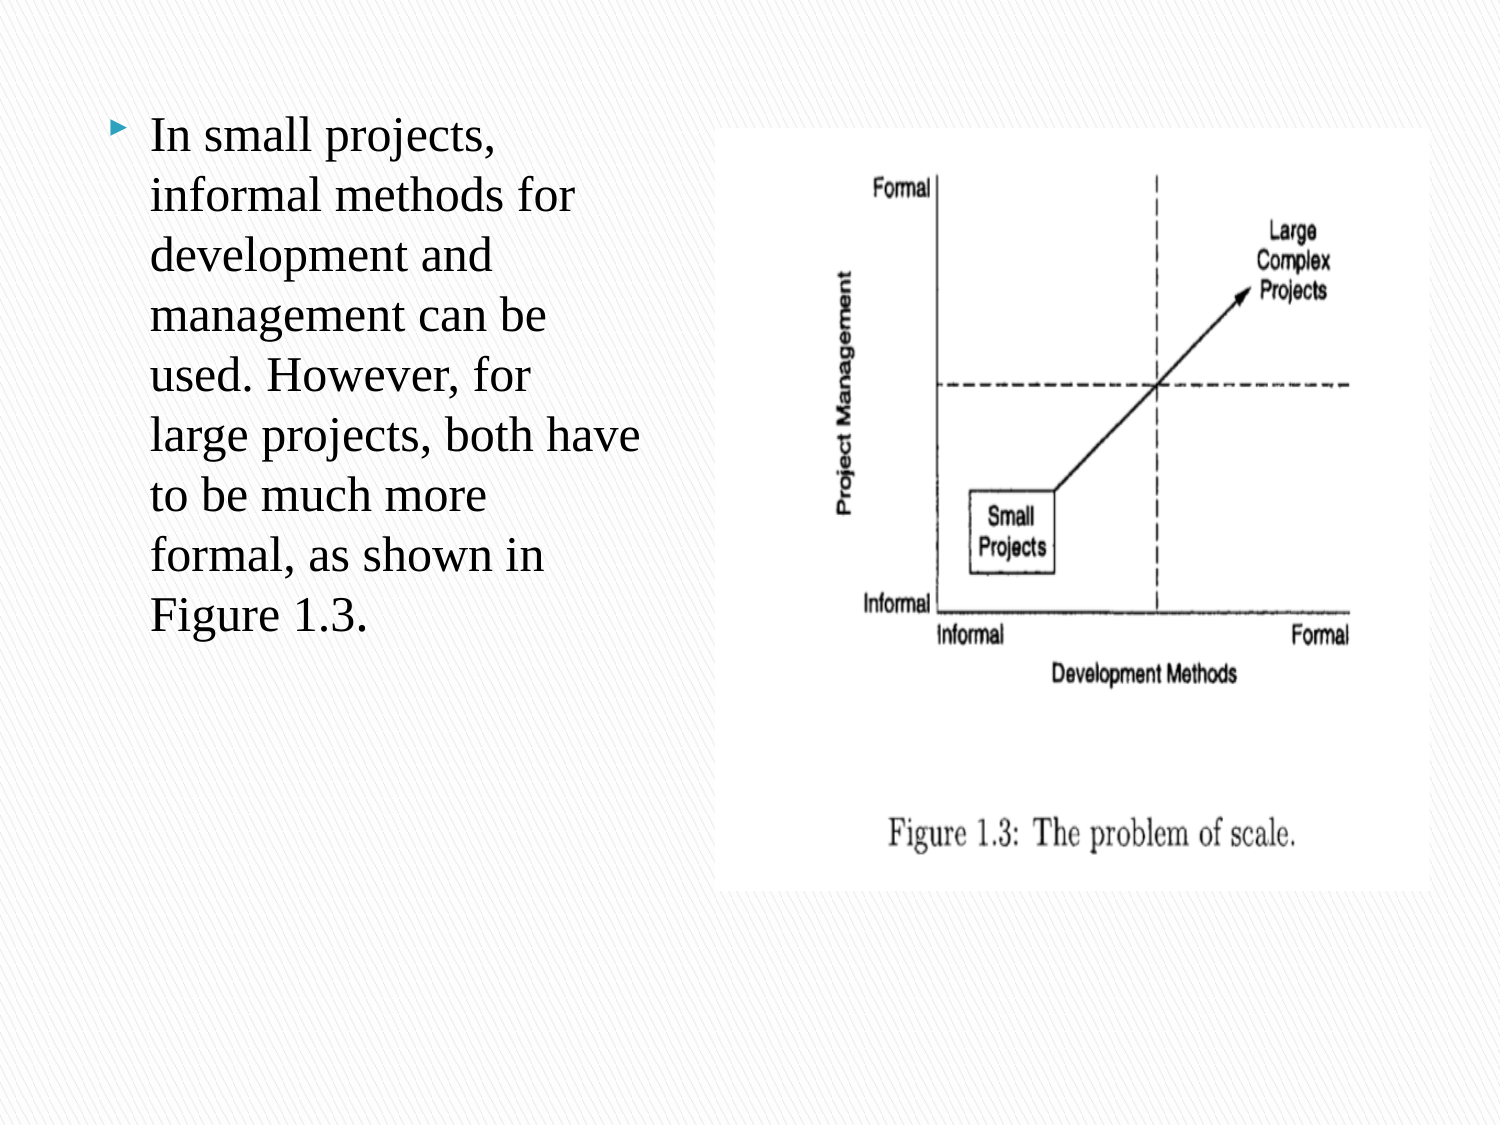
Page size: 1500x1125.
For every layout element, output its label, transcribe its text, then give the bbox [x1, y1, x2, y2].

list In small projects, informal methods for development and management can be used. However, for large projects, both have to be much more formal, as shown in Figure 1.3. [75, 93, 657, 997]
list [714, 128, 1430, 891]
